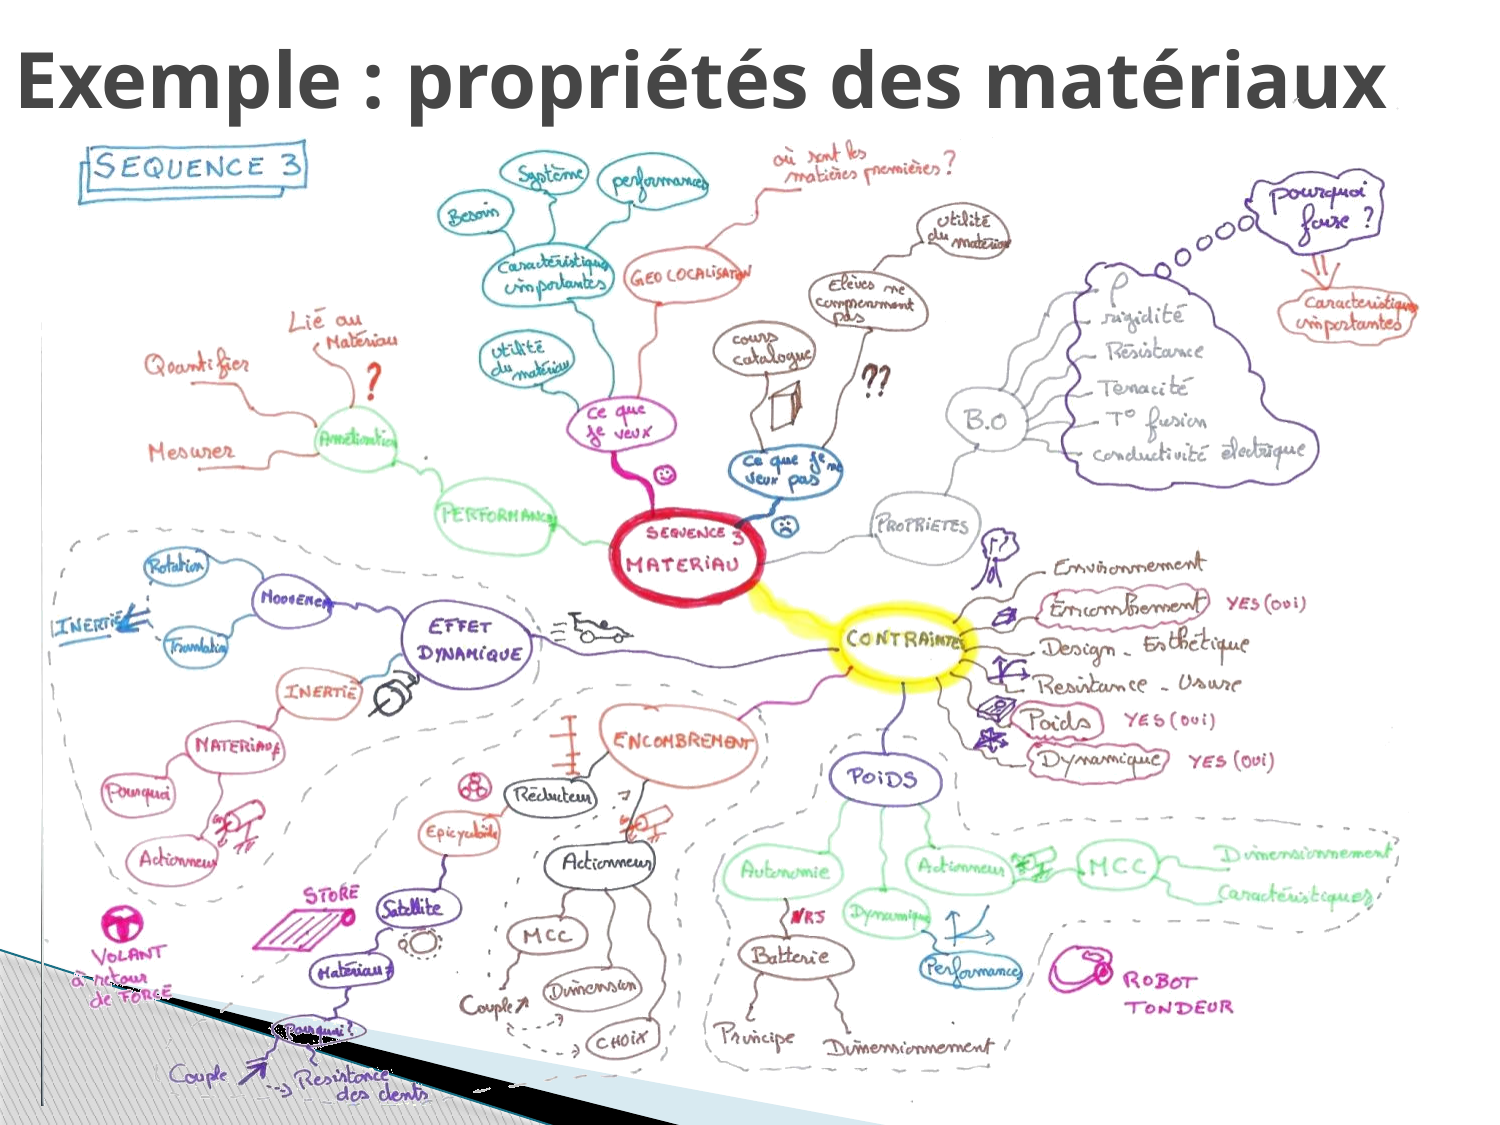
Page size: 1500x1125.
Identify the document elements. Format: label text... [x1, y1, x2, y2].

title Exemple : propriétés des matériaux [0, 0, 1425, 172]
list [40, 98, 1427, 1107]
